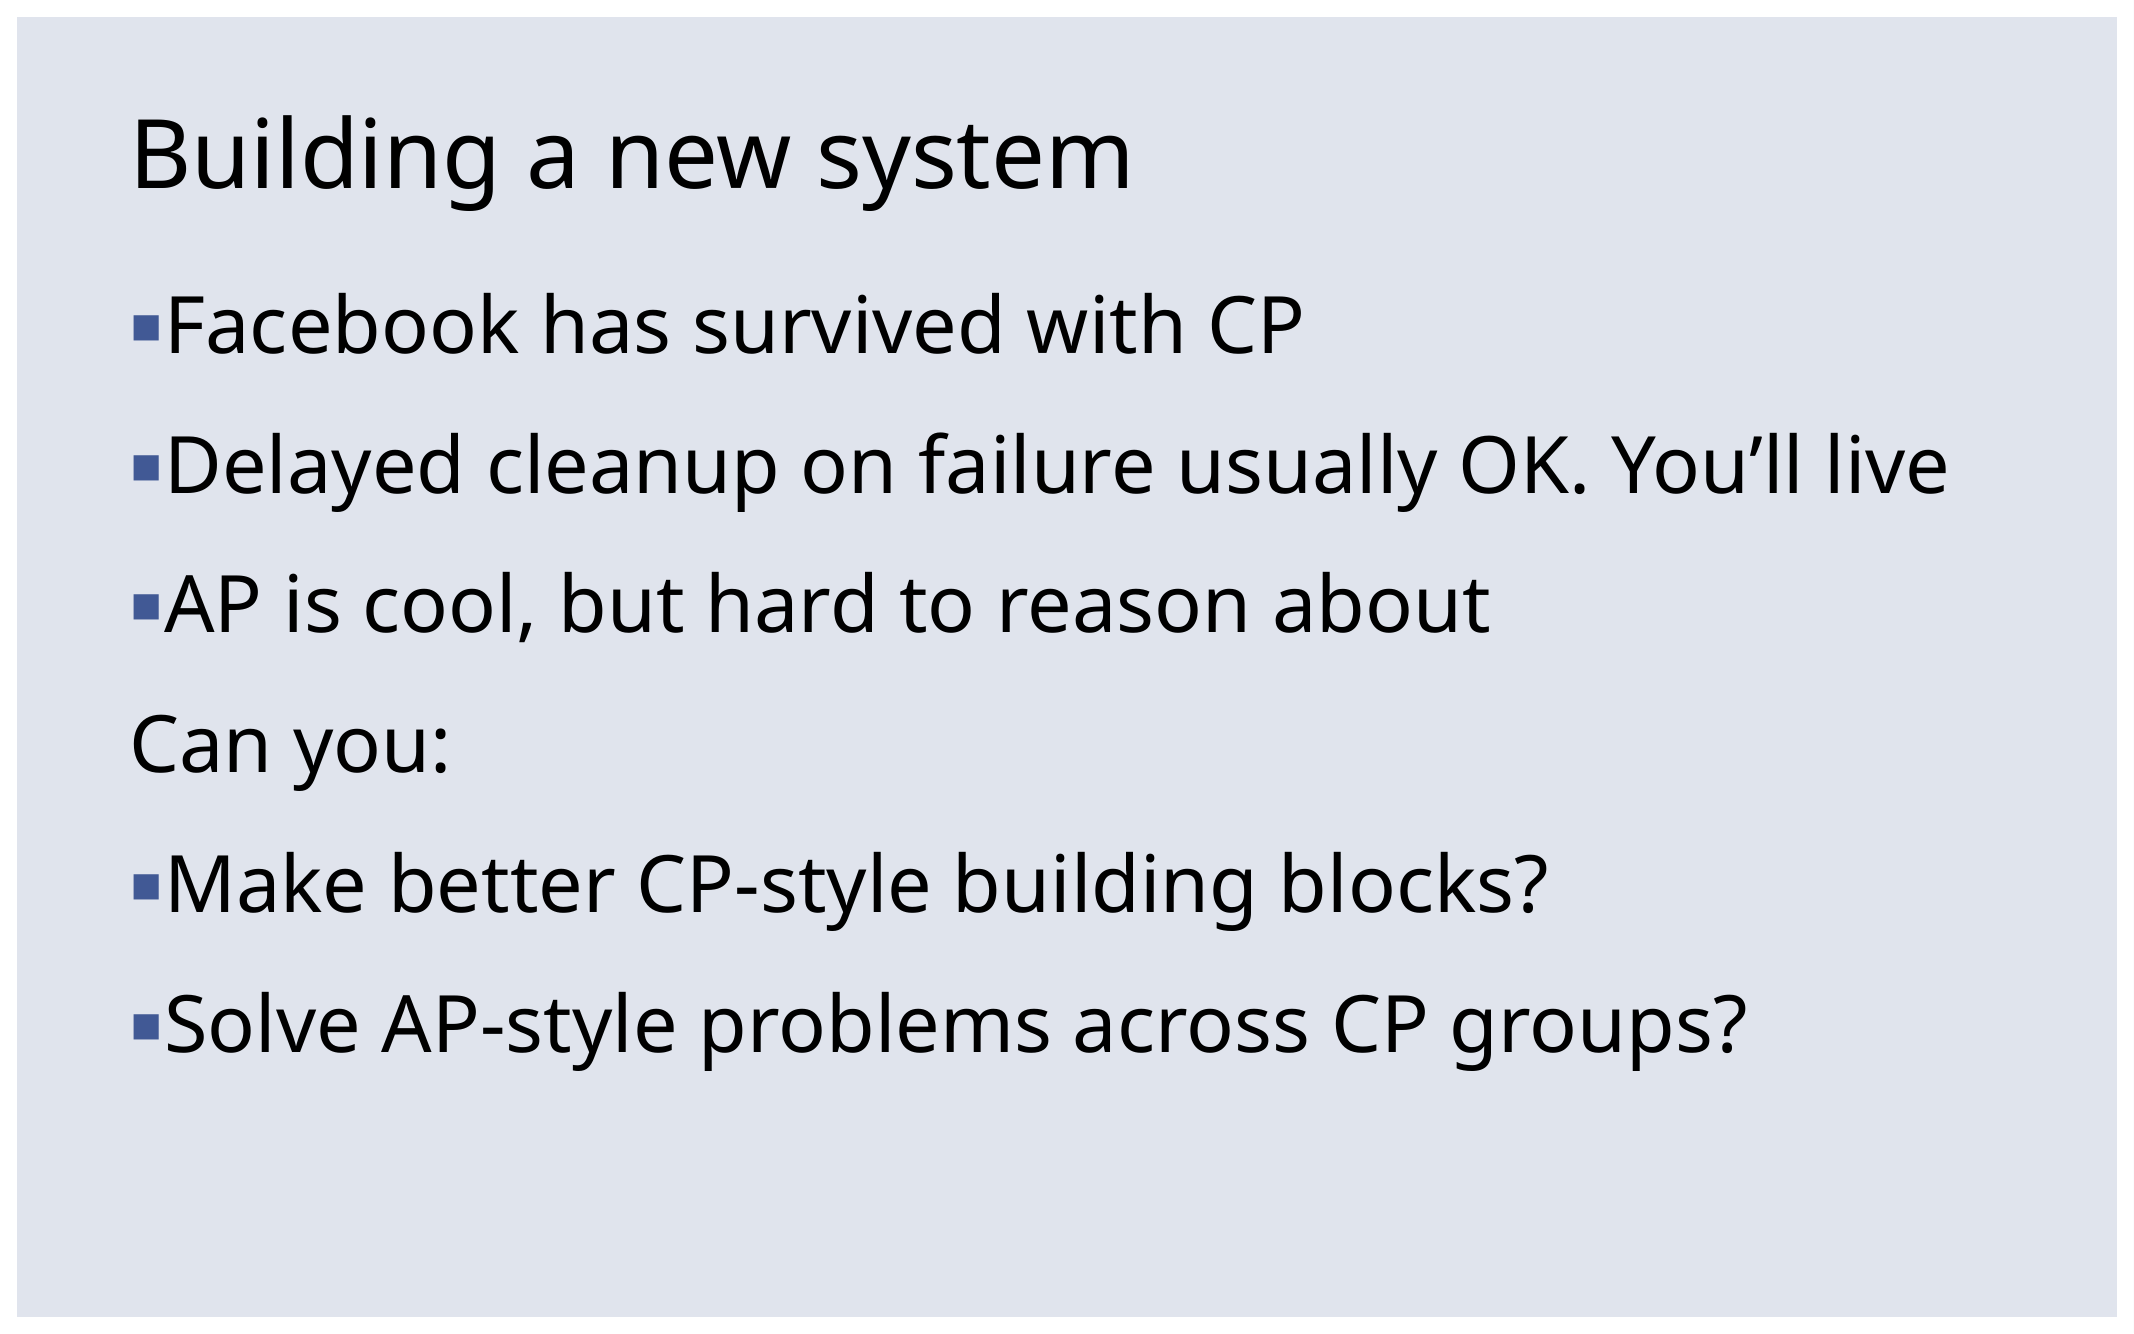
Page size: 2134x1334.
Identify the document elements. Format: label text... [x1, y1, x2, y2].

title Building a new system [128, 105, 2003, 216]
list Facebook has survived with CP Delayed cleanup on failure usually OK. You’ll live AP is cool, but hard to reason about Can you: Make better CP-style building blocks? Solve AP-style problems across CP groups? [128, 264, 2055, 1193]
